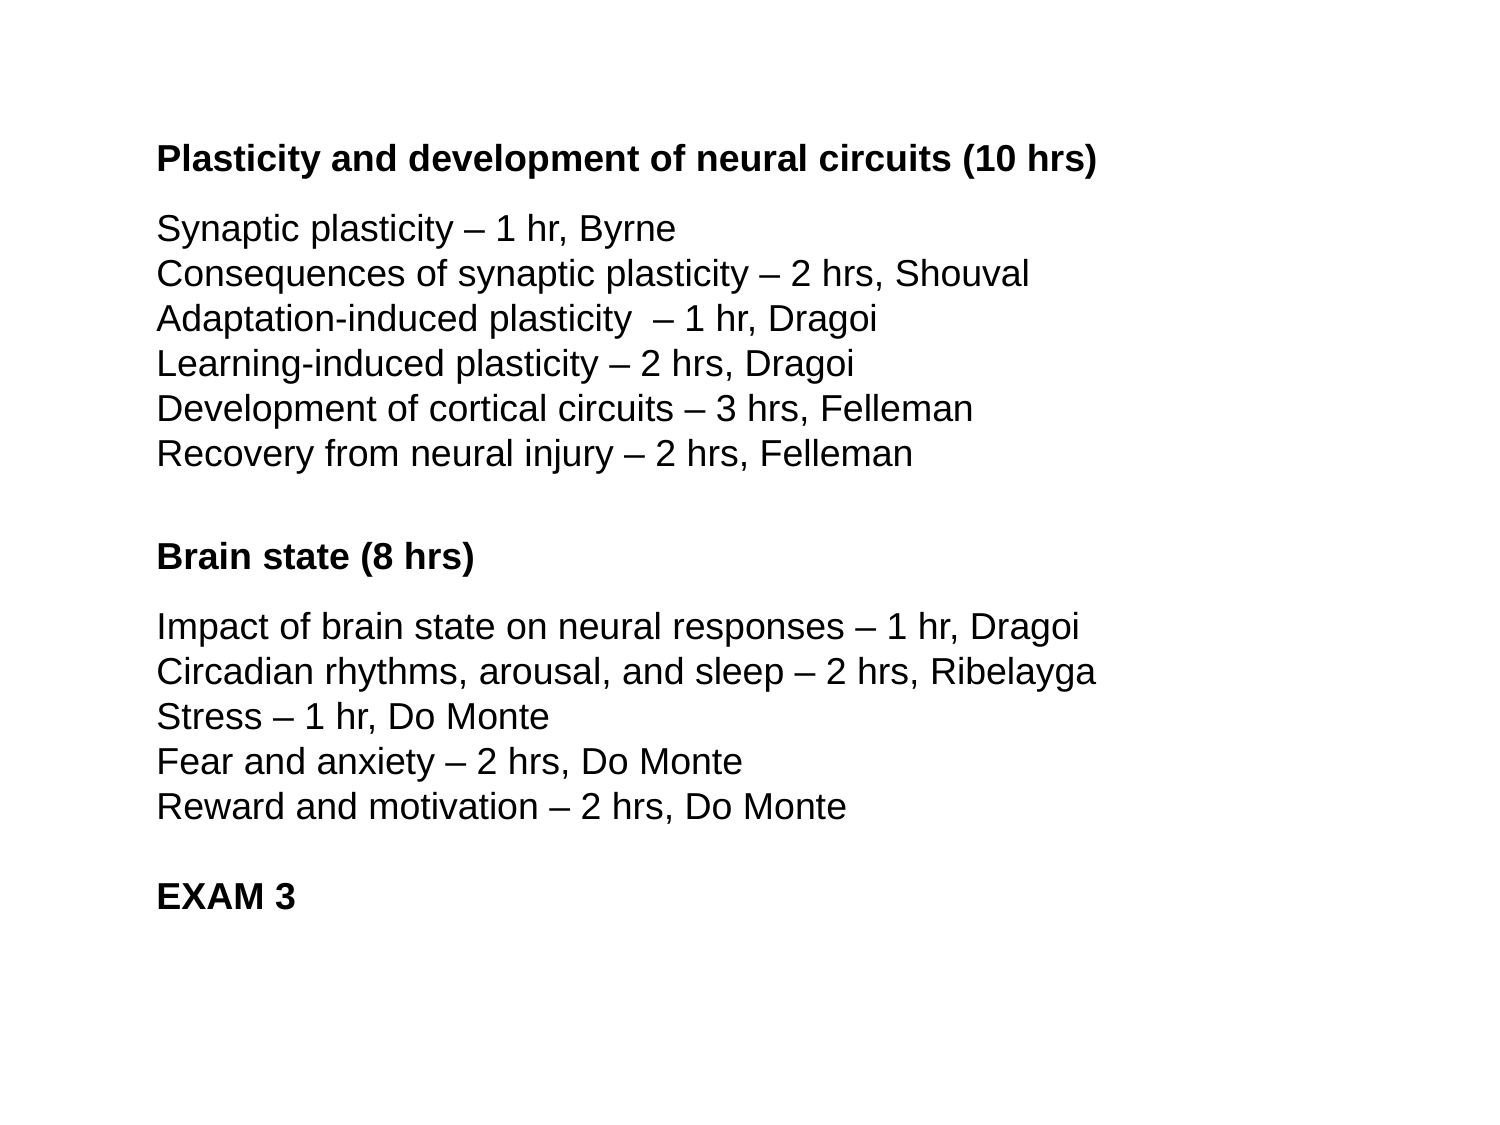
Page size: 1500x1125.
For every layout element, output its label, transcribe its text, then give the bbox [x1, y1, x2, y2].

text_box Plasticity and development of neural circuits (10 hrs) Synaptic plasticity – 1 hr, Byrne Consequences of synaptic plasticity – 2 hrs, Shouval Adaptation-induced plasticity – 1 hr, Dragoi Learning-induced plasticity – 2 hrs, Dragoi Development of cortical circuits – 3 hrs, Felleman Recovery from neural injury – 2 hrs, Felleman Brain state (8 hrs) Impact of brain state on neural responses – 1 hr, Dragoi Circadian rhythms, arousal, and sleep – 2 hrs, Ribelayga Stress – 1 hr, Do Monte Fear and anxiety – 2 hrs, Do Monte Reward and motivation – 2 hrs, Do Monte EXAM 3 [141, 119, 1125, 925]
